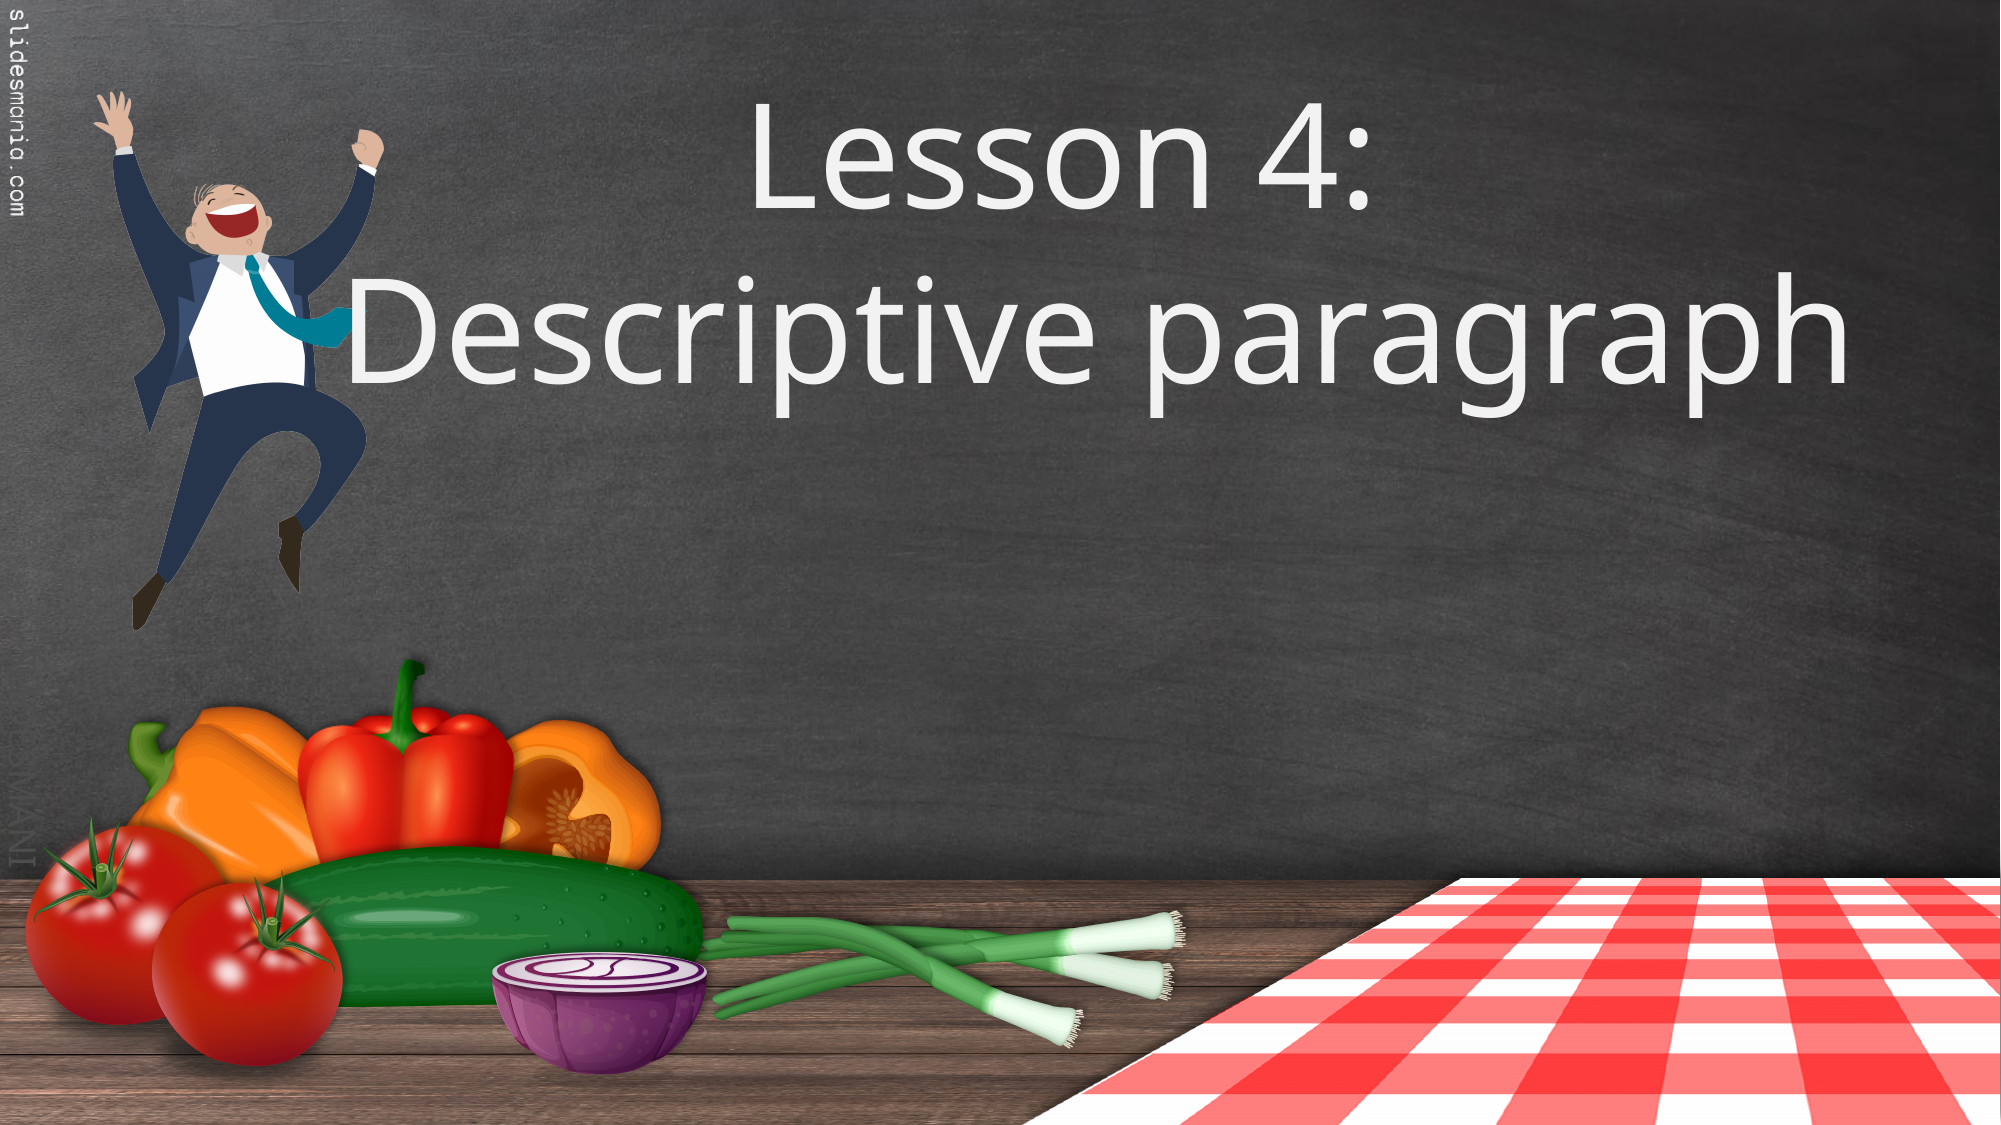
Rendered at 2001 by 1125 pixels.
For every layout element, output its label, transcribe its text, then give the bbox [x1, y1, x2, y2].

title Lesson 4: Descriptive paragraph [476, 42, 1956, 260]
picture [0, 0, 2001, 1125]
